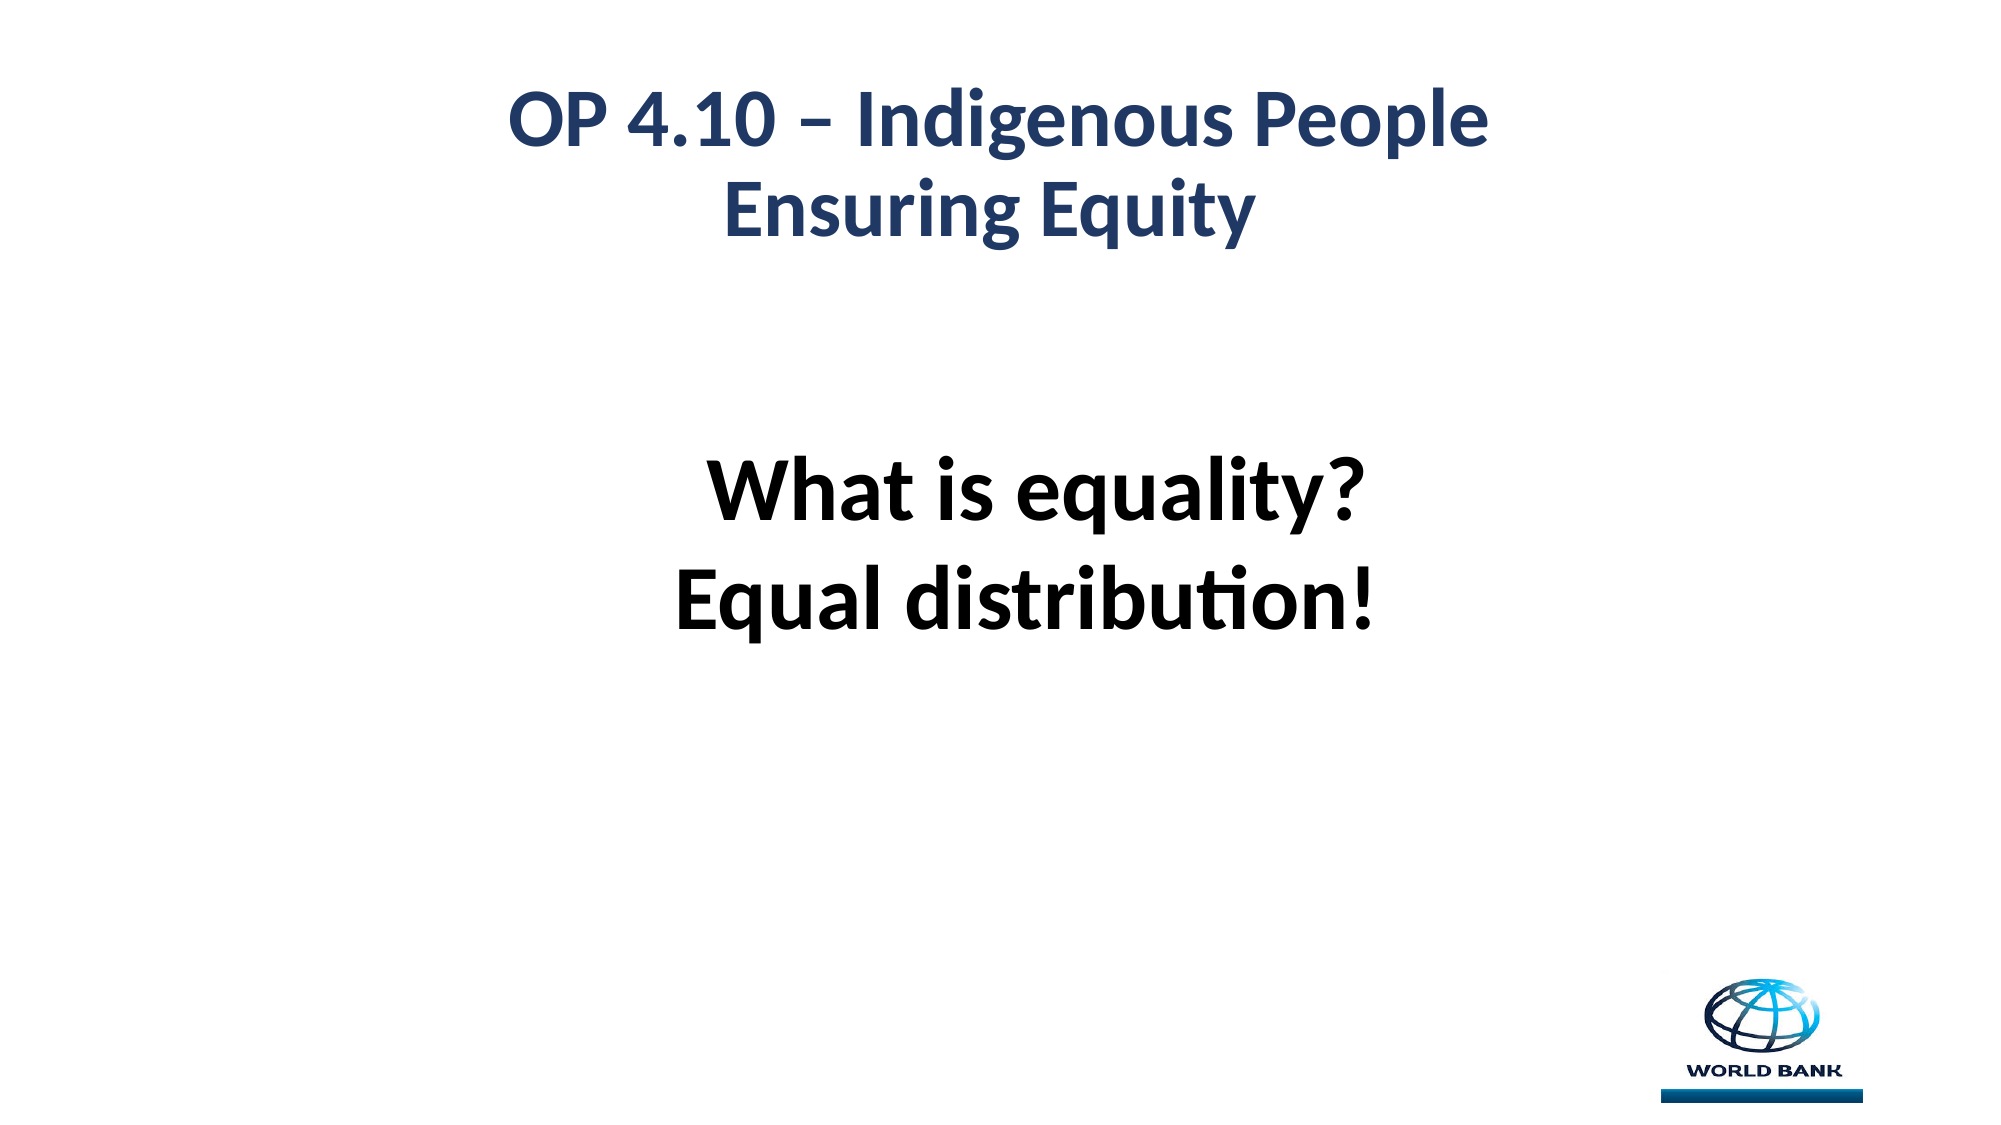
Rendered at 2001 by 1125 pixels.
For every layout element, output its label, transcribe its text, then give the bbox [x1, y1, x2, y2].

picture [1808, 1017, 1814, 1026]
title OP 4.10 – Indigenous People Ensuring Equity [137, 109, 1863, 303]
list What is equality? Equal distribution! [137, 303, 1863, 1017]
picture [1661, 1017, 1863, 1089]
picture [1661, 1094, 1863, 1103]
